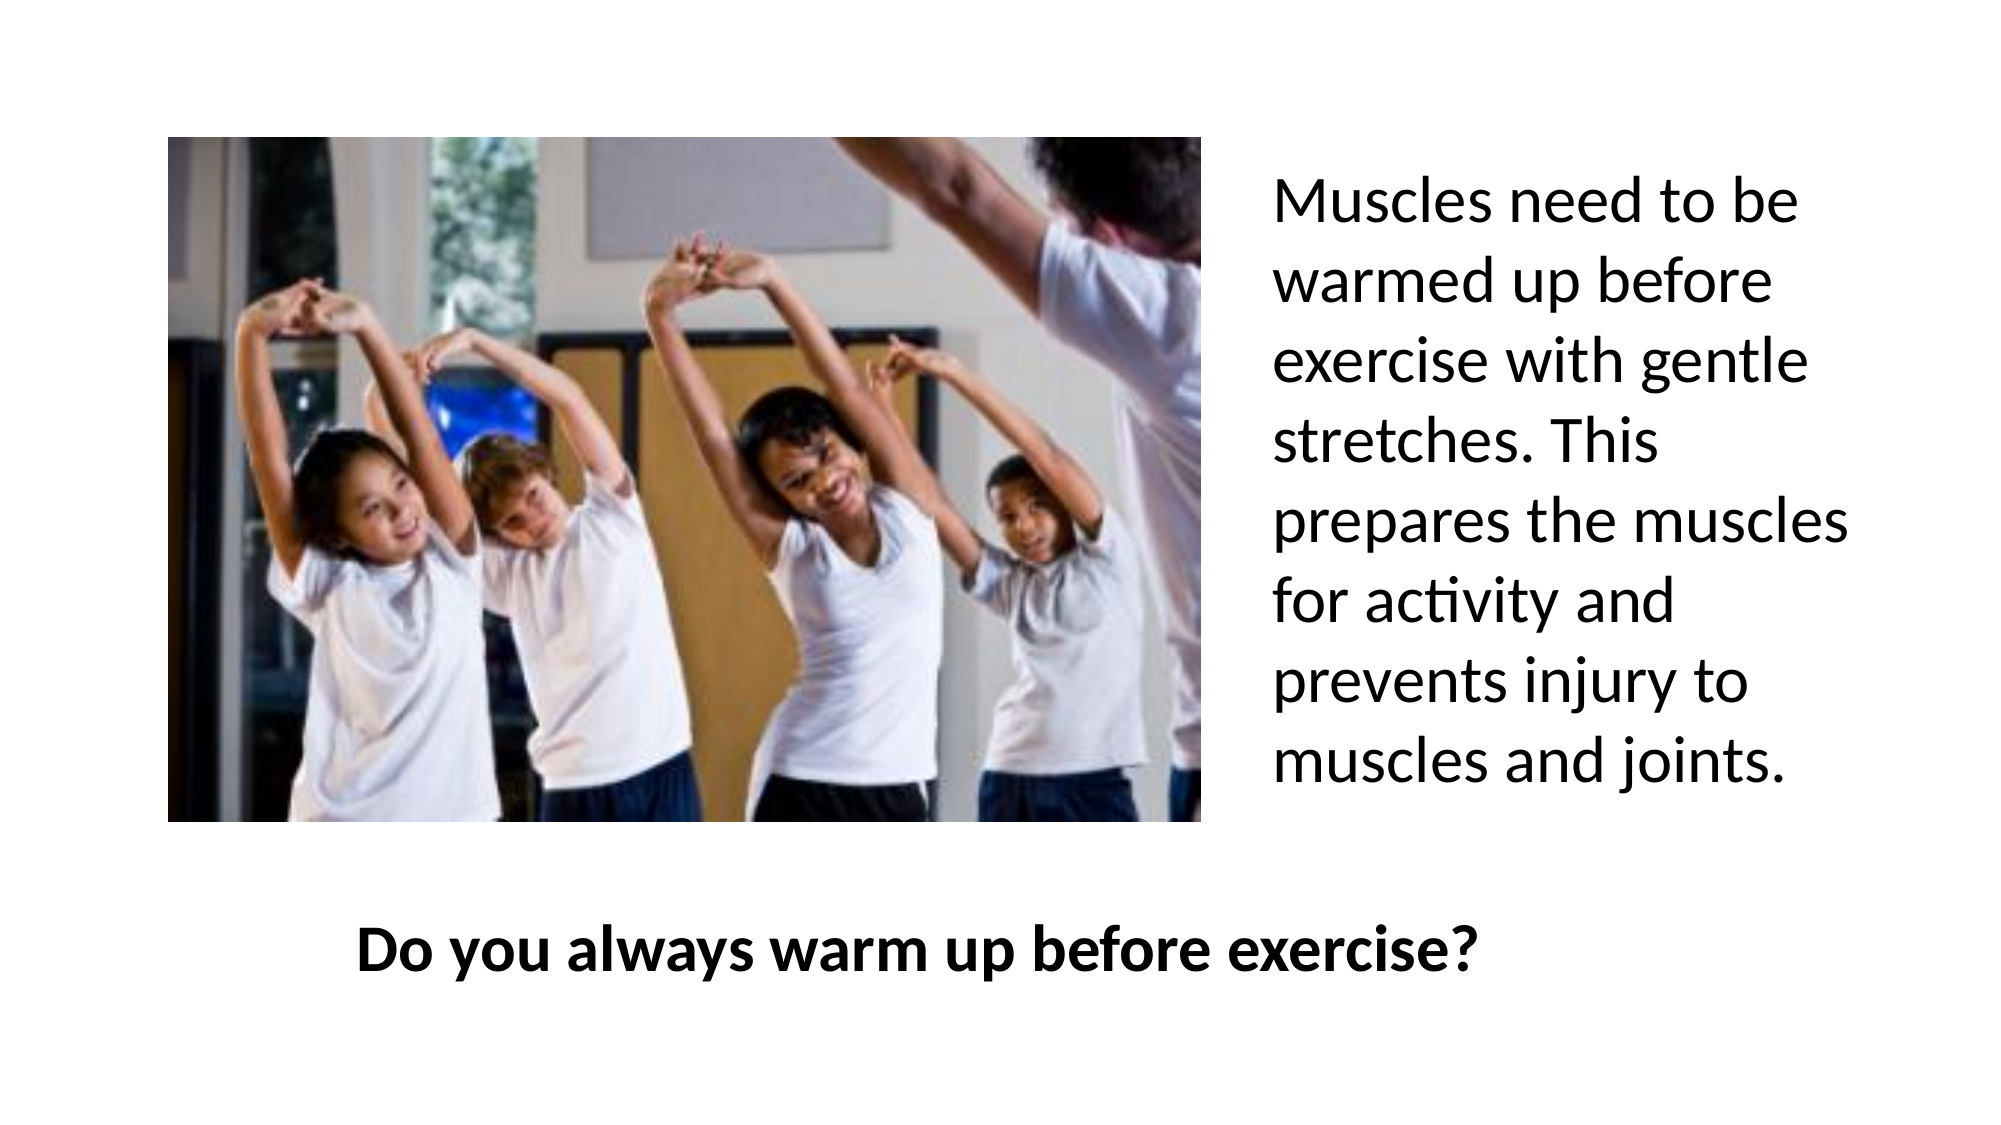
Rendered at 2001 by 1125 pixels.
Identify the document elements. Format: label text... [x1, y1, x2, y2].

text_box Muscles need to be warmed up before exercise with gentle stretches. This prepares the muscles for activity and prevents injury to muscles and joints. [1257, 148, 1925, 804]
picture [168, 137, 1201, 822]
text_box Do you always warm up before exercise? [341, 897, 1828, 993]
